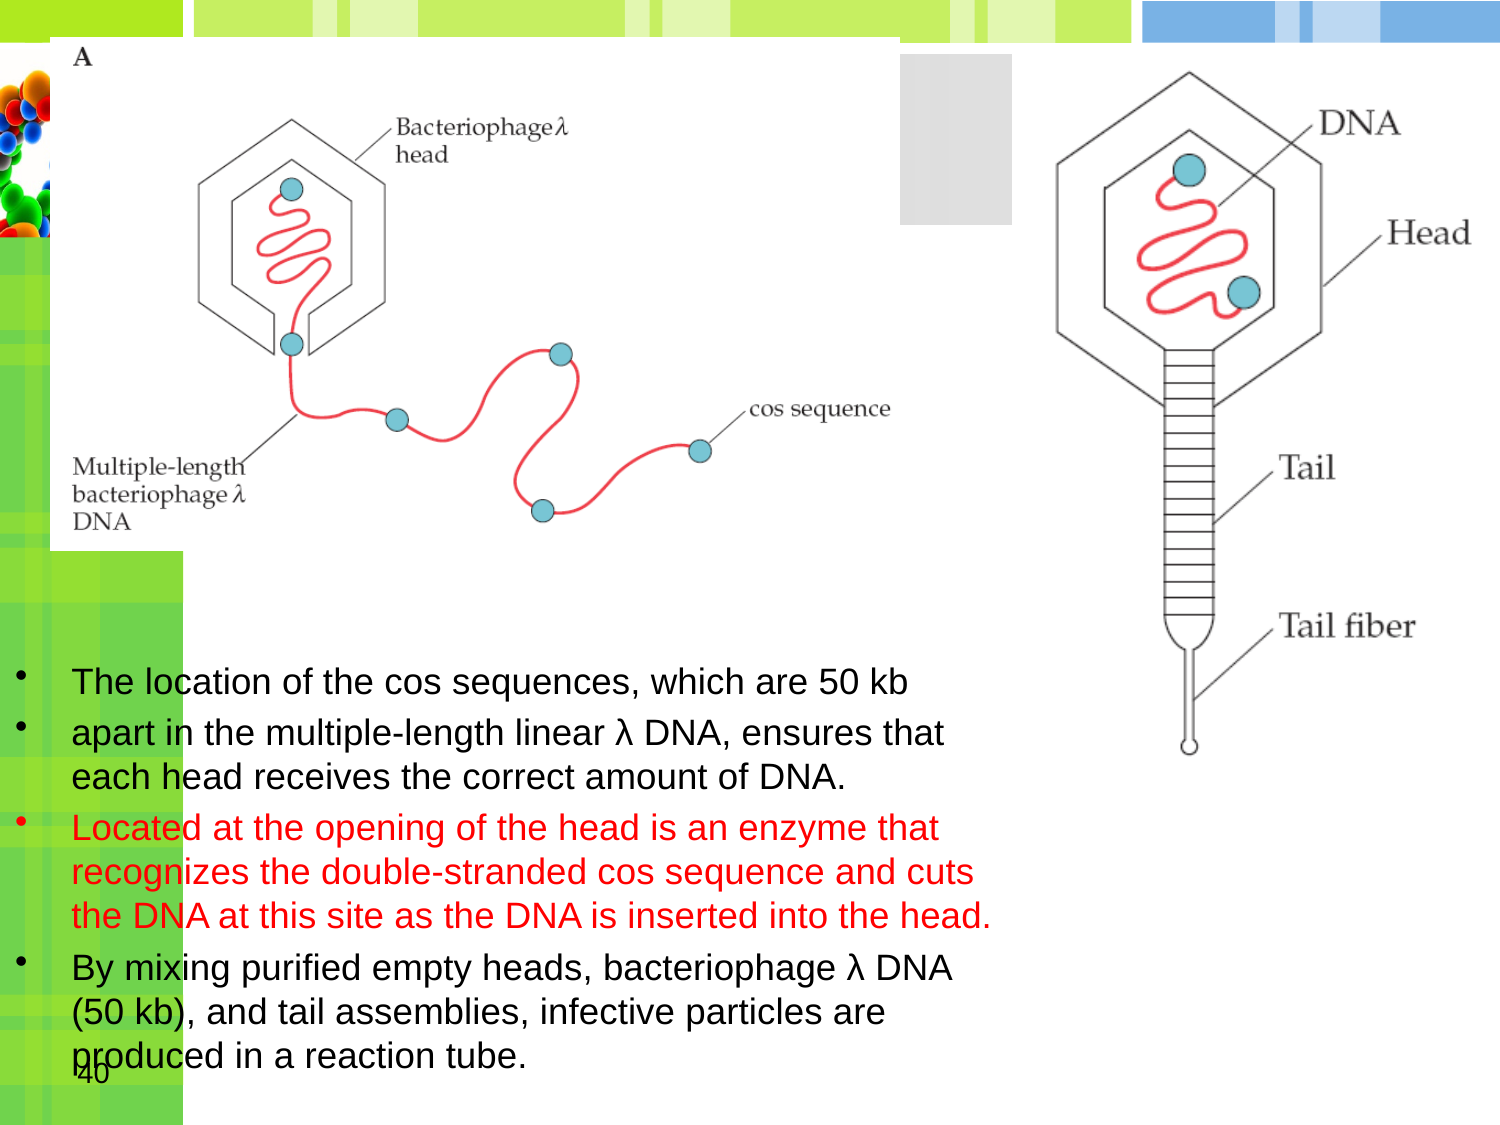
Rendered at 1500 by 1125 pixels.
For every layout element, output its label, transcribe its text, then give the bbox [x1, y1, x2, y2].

picture [1012, 49, 1500, 774]
slide_number 40 [49, 1046, 126, 1125]
picture [0, 37, 901, 551]
list The location of the cos sequences, which are 50 kb apart in the multiple-length linear λ DNA, ensures that each head receives the correct amount of DNA. Located at the opening of the head is an enzyme that recognizes the double-stranded cos sequence and cuts the DNA at this site as the DNA is inserted into the head. By mixing purified empty heads, bacteriophage λ DNA (50 kb), and tail assemblies, infective particles are produced in a reaction tube. [0, 649, 1026, 1125]
